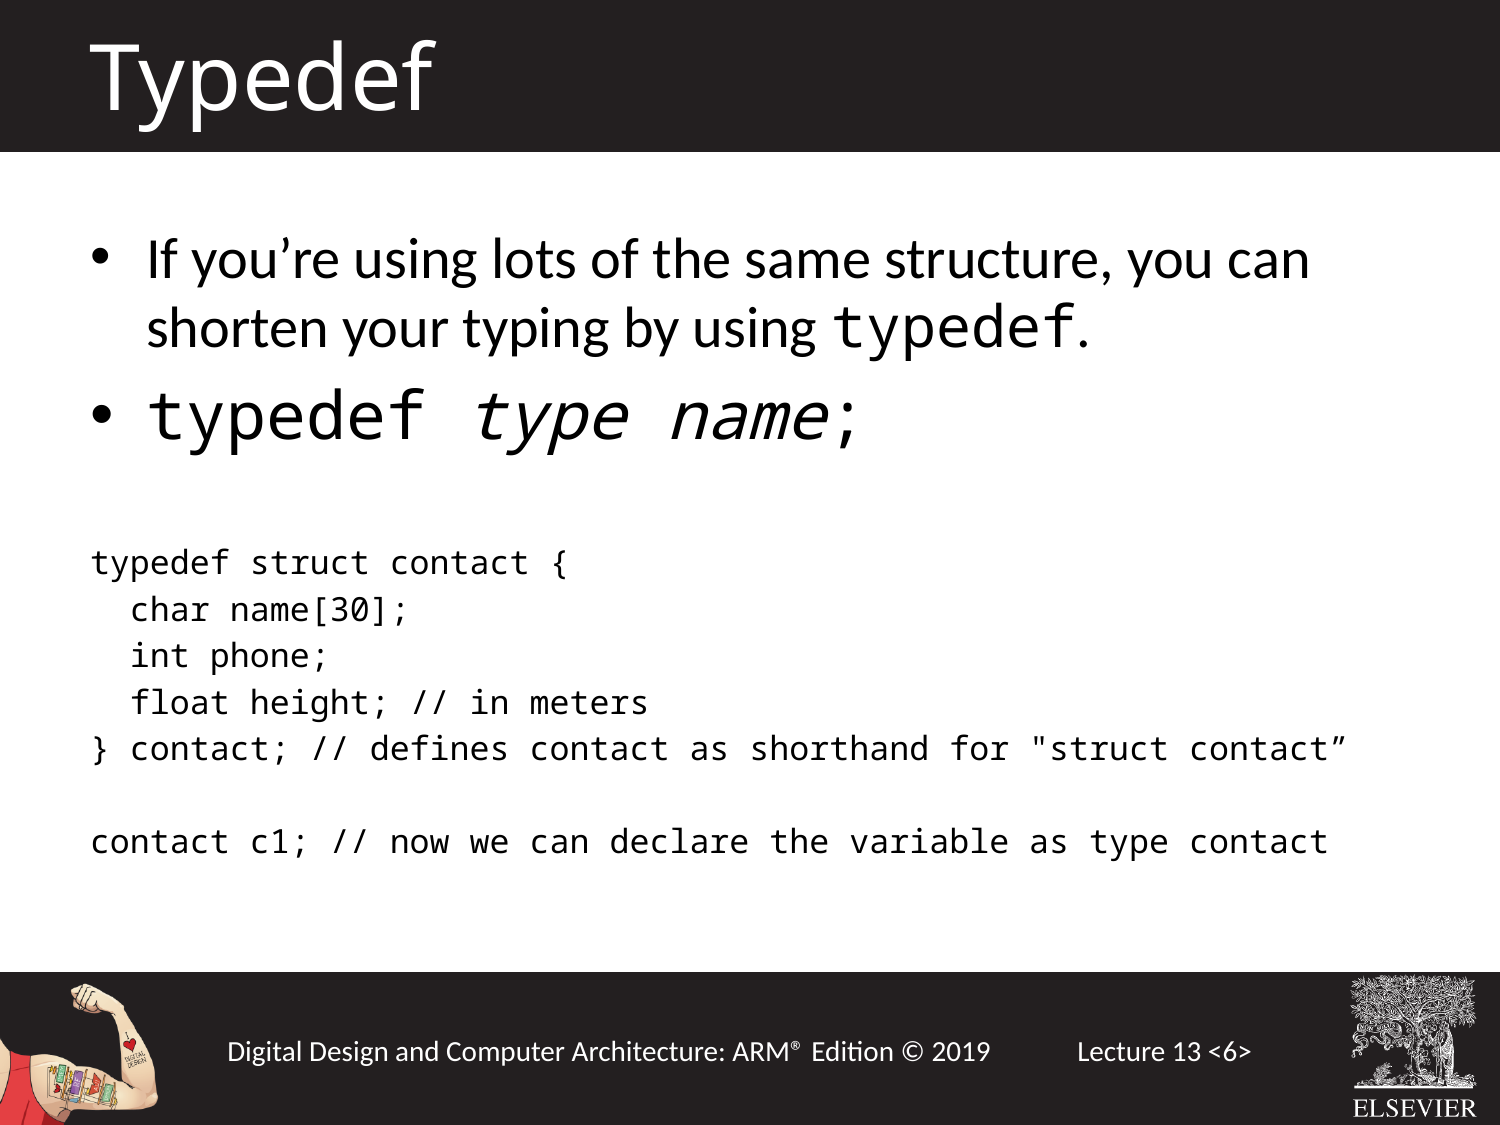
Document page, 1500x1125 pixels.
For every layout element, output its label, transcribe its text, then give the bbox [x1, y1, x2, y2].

text_box Typedef [75, 11, 1375, 136]
picture [1350, 974, 1477, 1117]
picture [0, 979, 163, 1125]
text_box If you’re using lots of the same structure, you can shorten your typing by using typedef. typedef type name; typedef struct contact { char name[30]; int phone; float height; // in meters } contact; // defines contact as shorthand for "struct contact” contact c1; // now we can declare the variable as type contact [74, 212, 1438, 955]
